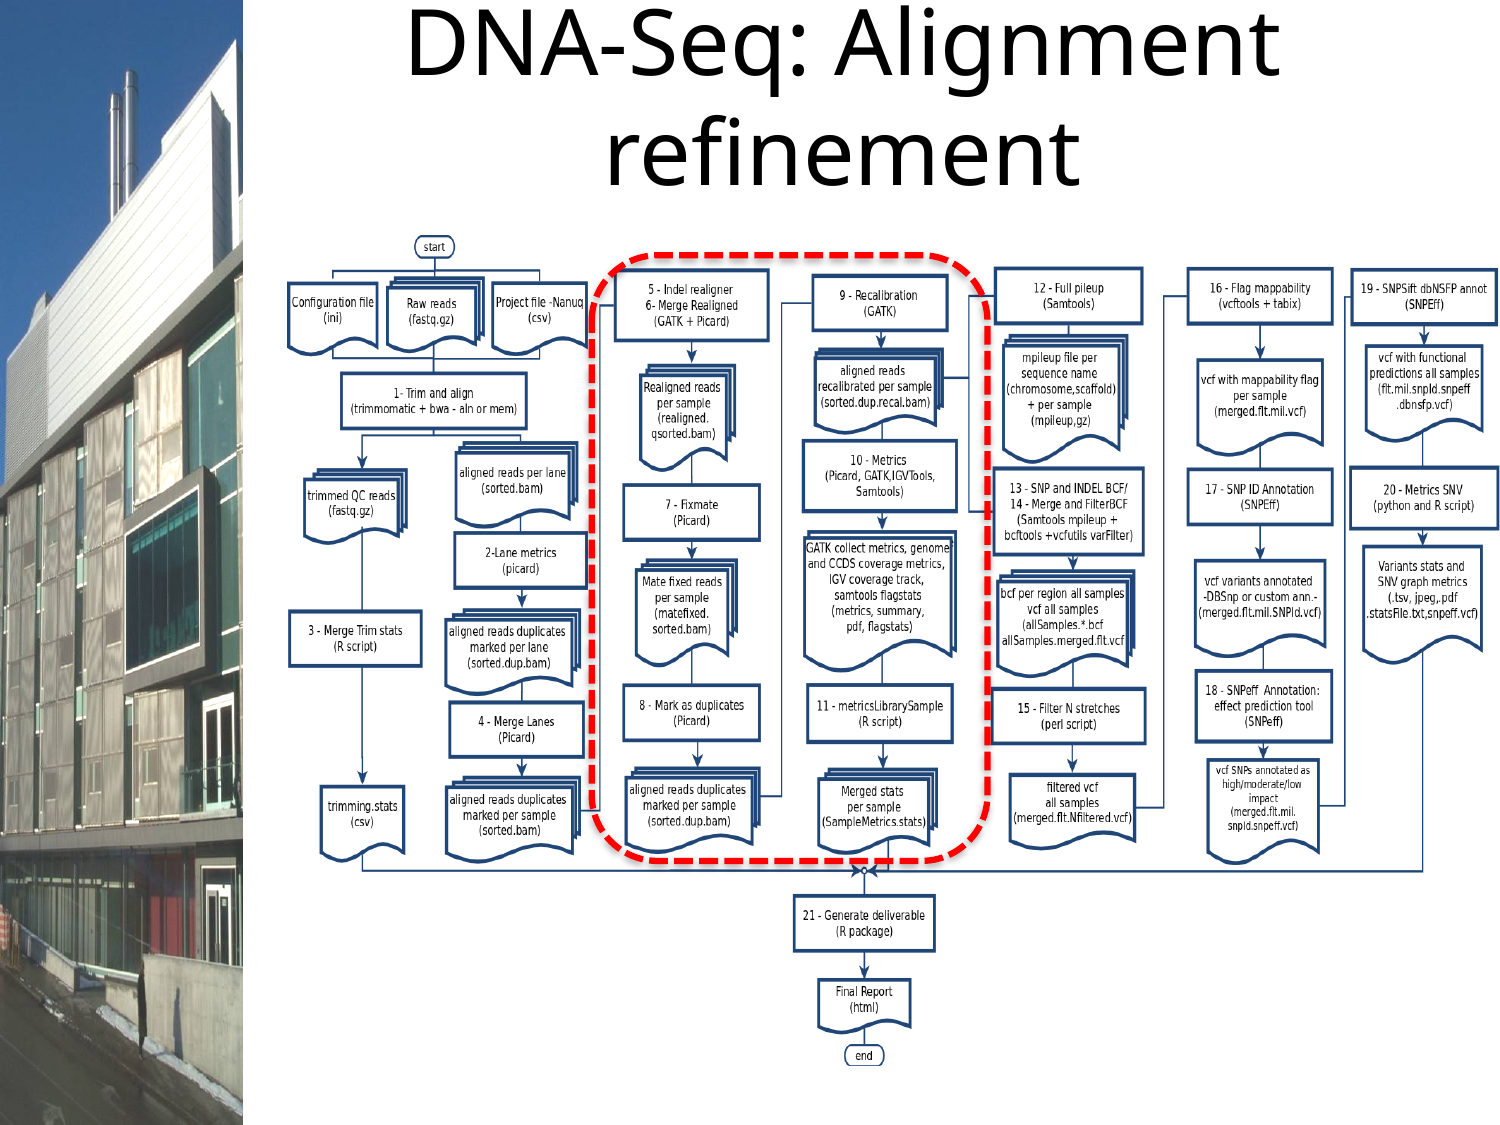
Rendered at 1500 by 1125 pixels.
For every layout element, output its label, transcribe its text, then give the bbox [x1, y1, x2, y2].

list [287, 235, 1500, 1066]
title DNA-Seq: Alignment refinement [260, 0, 1426, 188]
